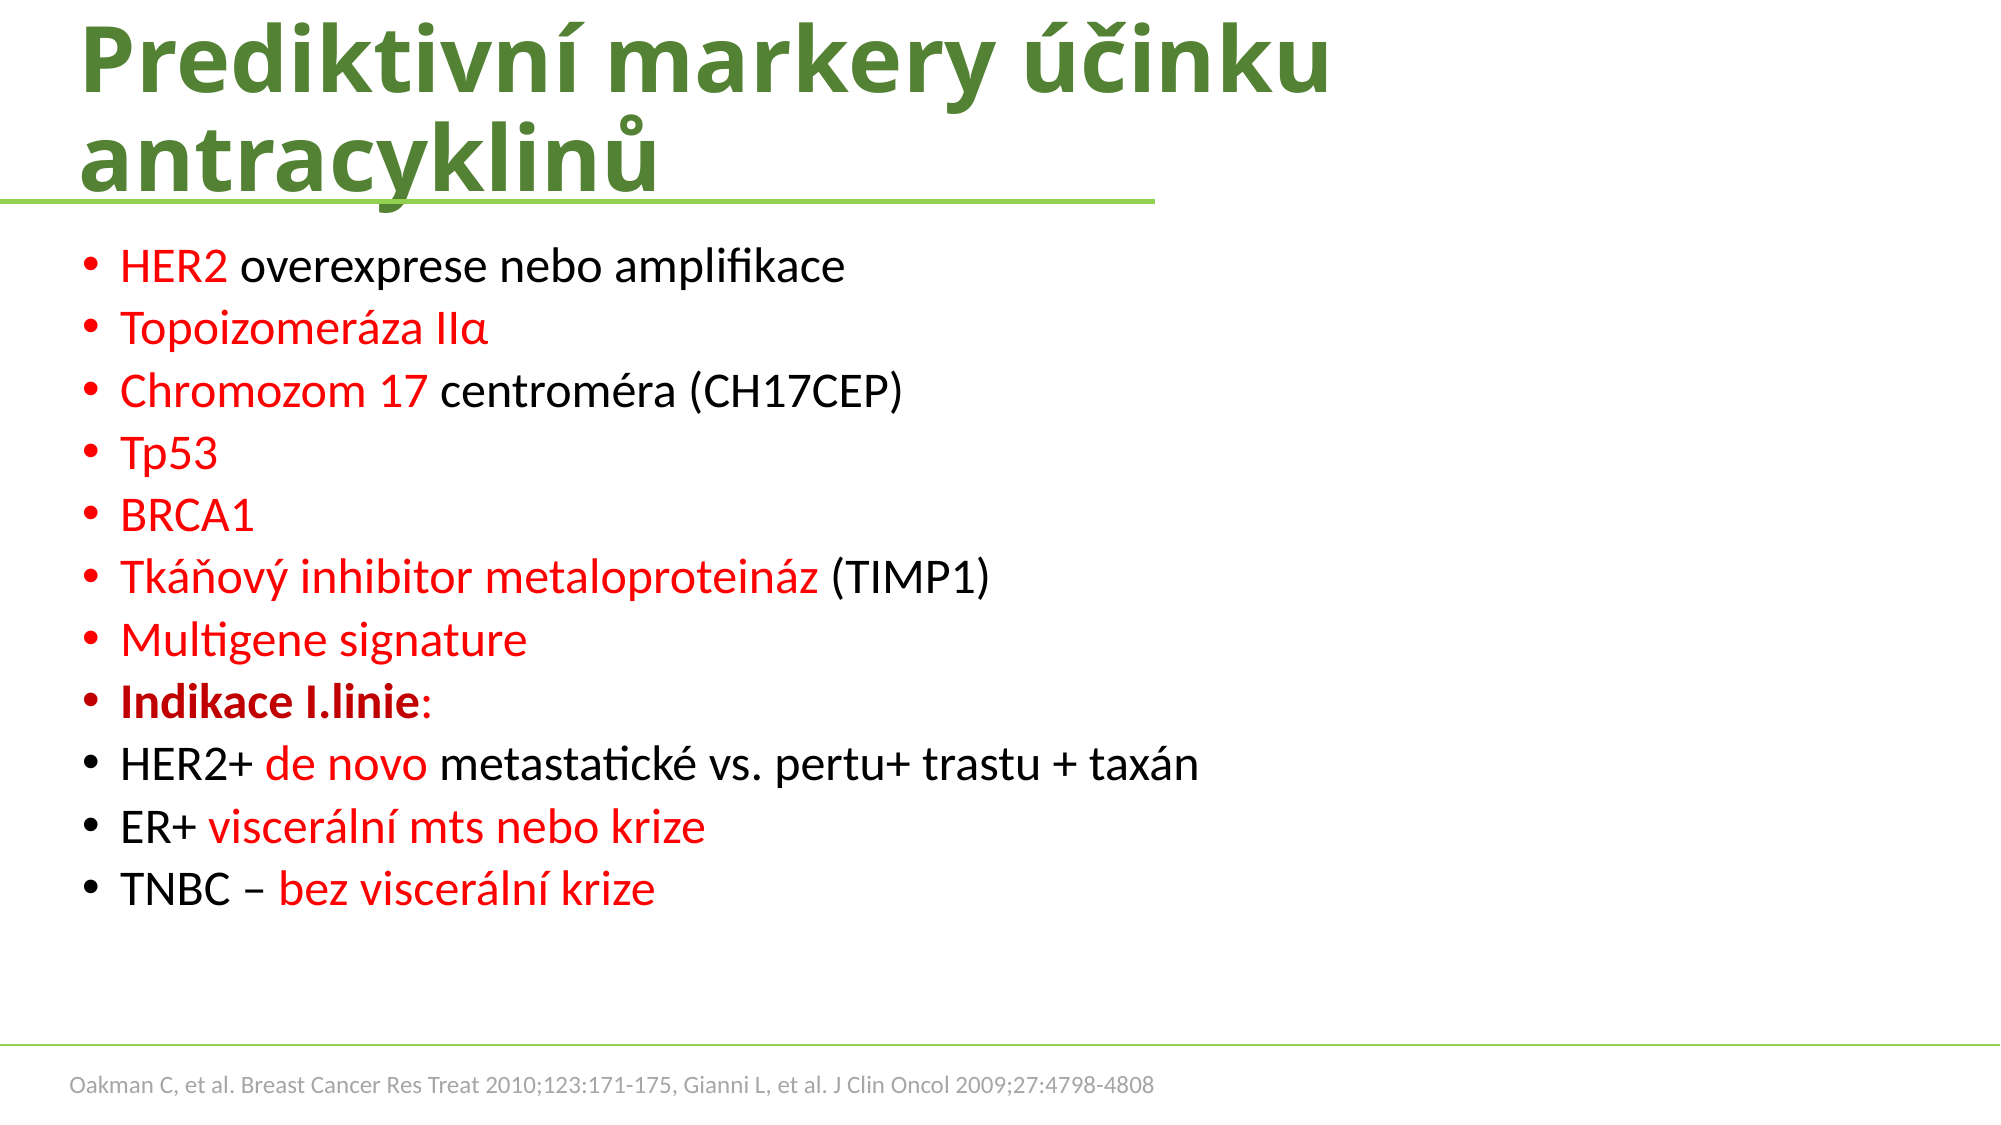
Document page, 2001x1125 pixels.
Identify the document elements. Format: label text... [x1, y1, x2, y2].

text_box Oakman C, et al. Breast Cancer Res Treat 2010;123:171-175, Gianni L, et al. J Clin Oncol 2009;27:4798-4808 [54, 1060, 1944, 1106]
title Prediktivní markery účinku antracyklinů [63, 50, 1931, 175]
list HER2 overexprese nebo amplifikace Topoizomeráza IIα Chromozom 17 centroméra (CH17CEP) Tp53 BRCA1 Tkáňový inhibitor metaloproteináz (TIMP1) Multigene signature Indikace I.linie: HER2+ de novo metastatické vs. pertu+ trastu + taxán ER+ viscerální mts nebo krize TNBC – bez viscerální krize [67, 231, 1793, 946]
